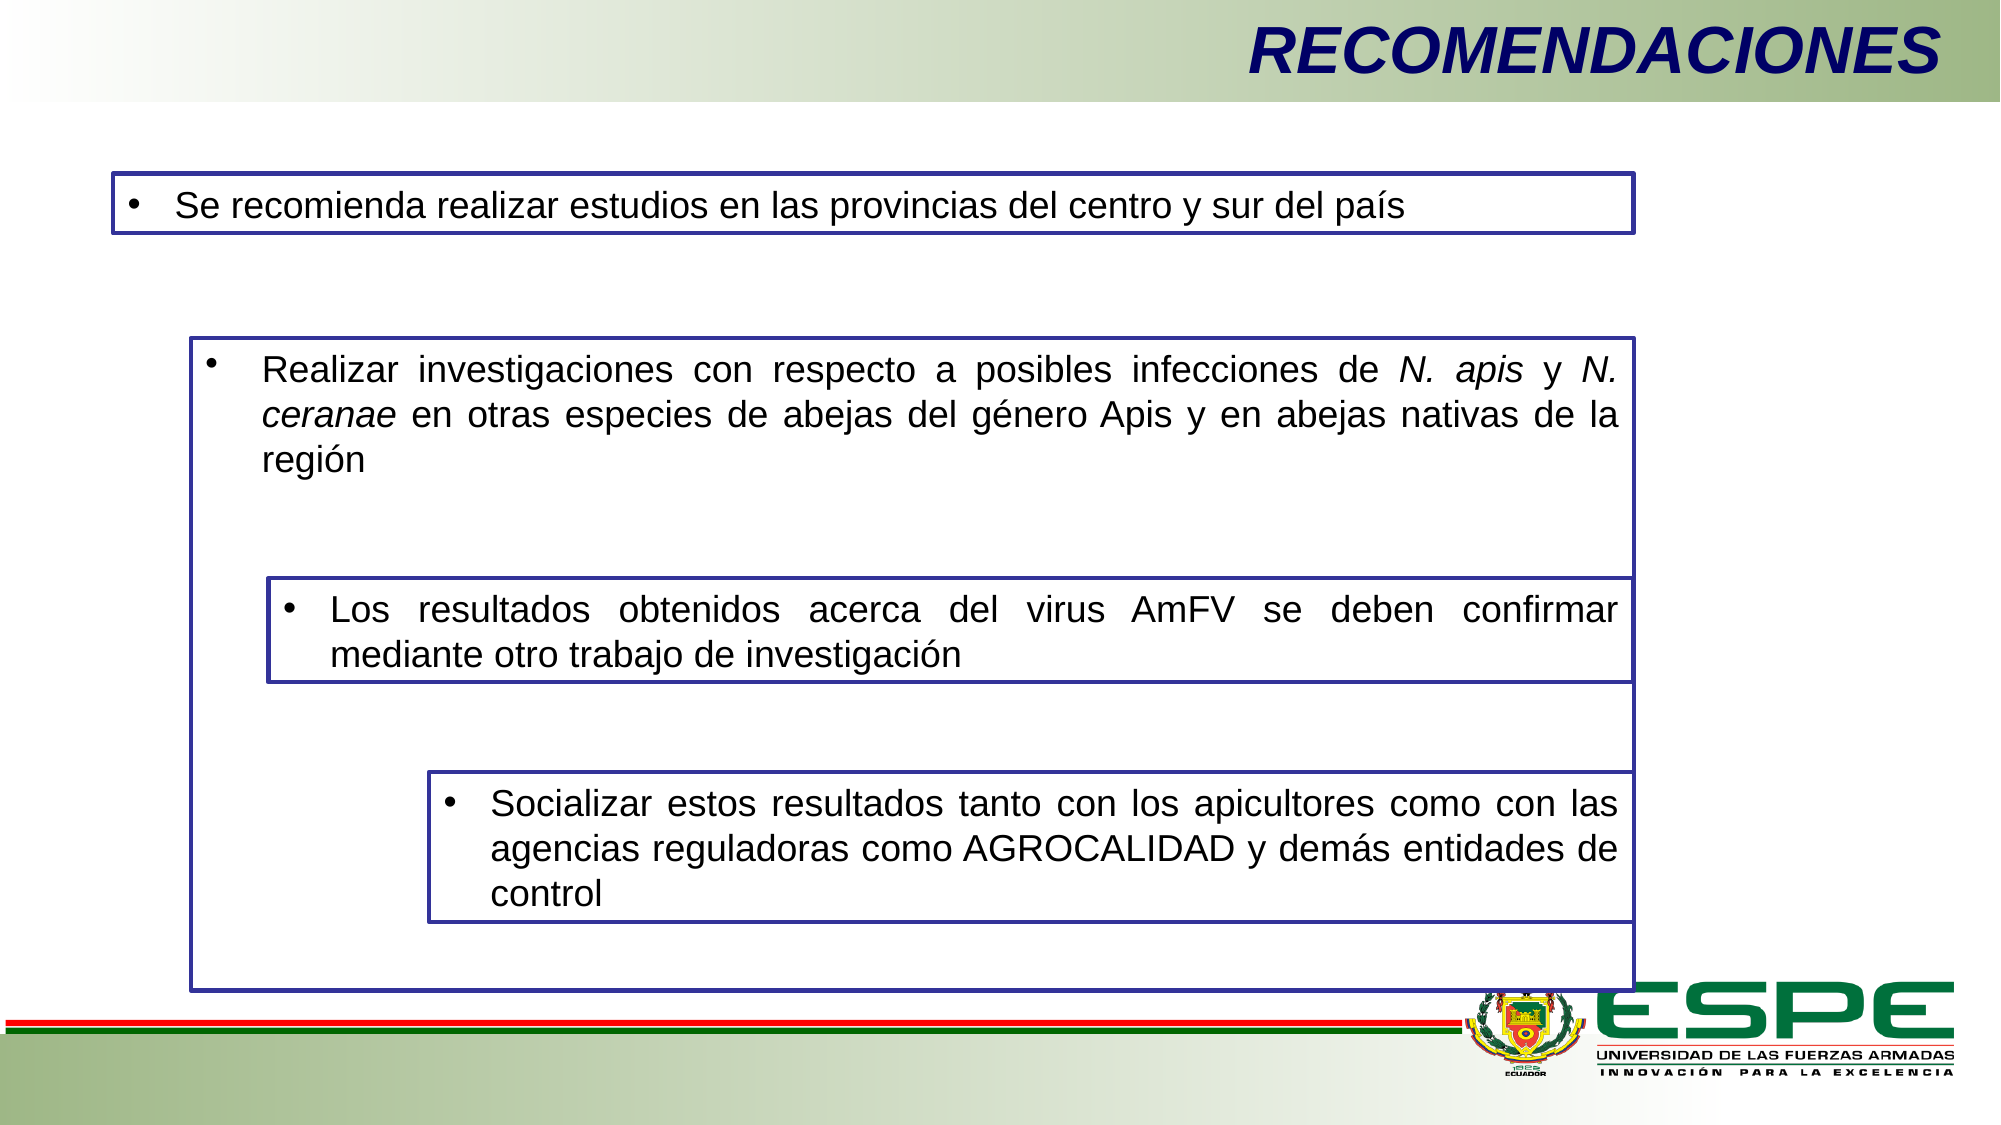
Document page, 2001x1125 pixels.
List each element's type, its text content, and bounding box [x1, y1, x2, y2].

text_box Se recomienda realizar estudios en las provincias del centro y sur del país [111, 171, 1636, 235]
text_box Los resultados obtenidos acerca del virus AmFV se deben confirmar mediante otro trabajo de investigación [266, 576, 1636, 684]
picture [1465, 981, 1954, 1076]
text_box Socializar estos resultados tanto con los apicultores como con las agencias reguladoras como AGROCALIDAD y demás entidades de control [427, 770, 1636, 924]
title RECOMENDACIONES [157, 0, 1957, 98]
list Realizar investigaciones con respecto a posibles infecciones de N. apis y N. ceranae en otras especies de abejas del género Apis y en abejas nativas de la región [189, 336, 1636, 993]
